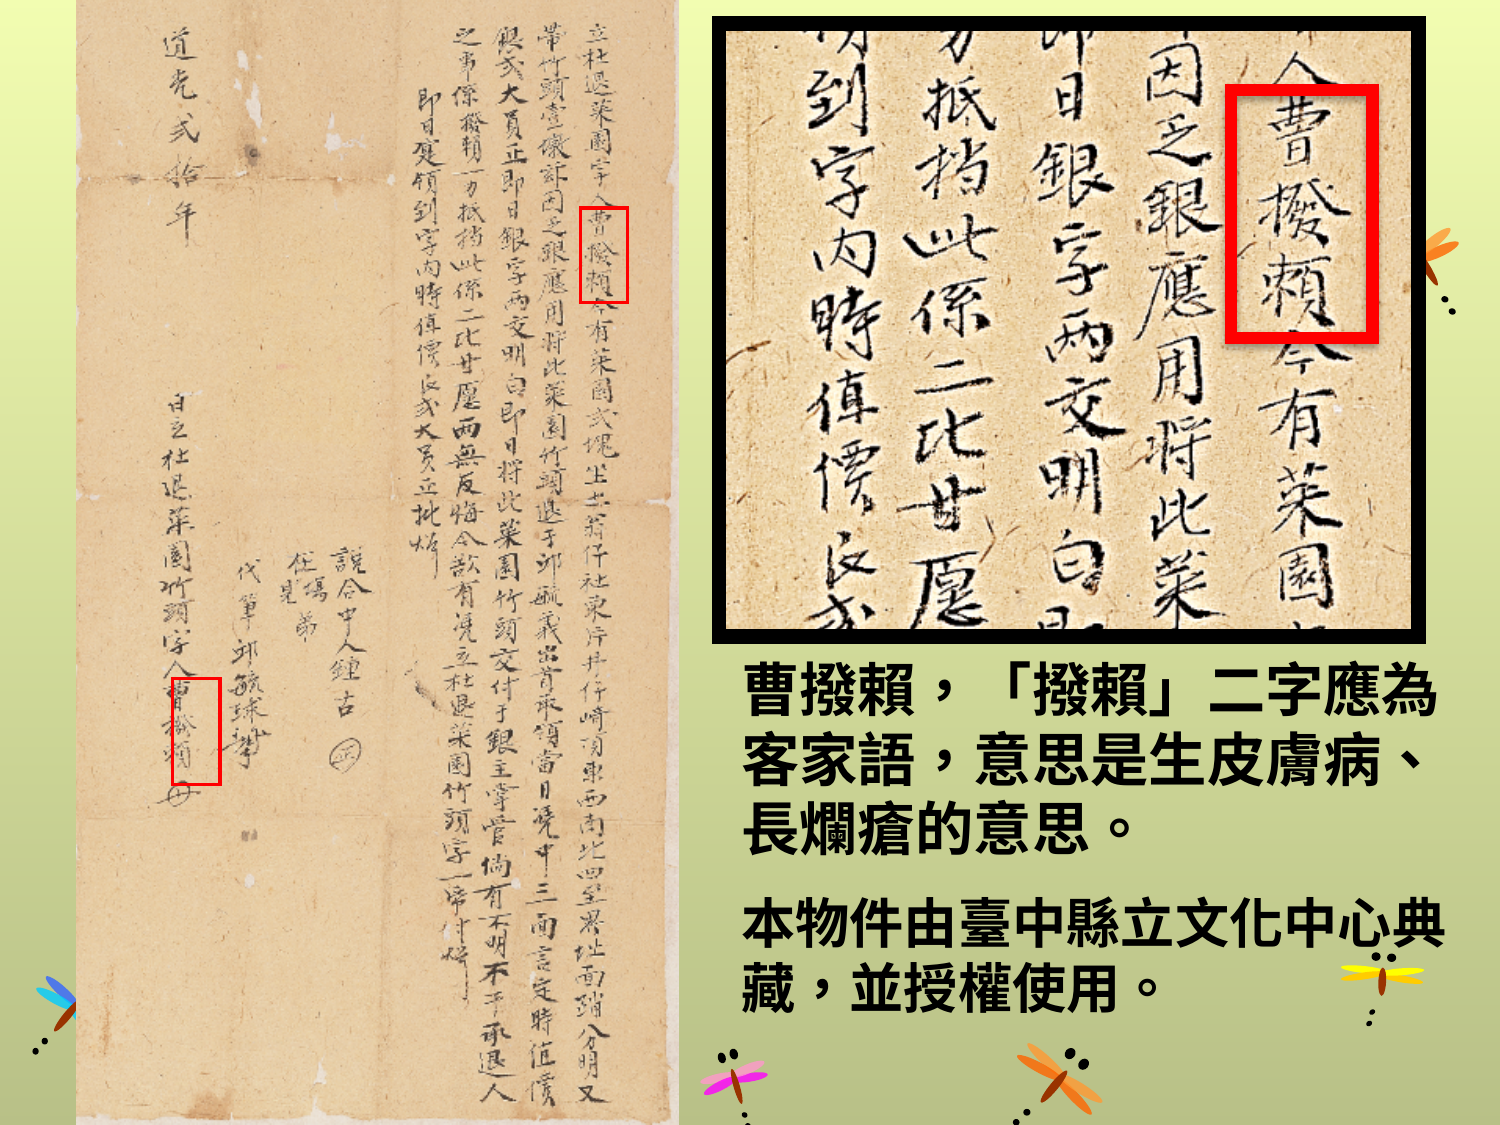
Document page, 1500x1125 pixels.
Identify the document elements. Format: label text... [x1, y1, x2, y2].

text_box 曹撥賴，「撥賴」二字應為客家語，意思是生皮膚病、長爛瘡的意思。 本物件由臺中縣立文化中心典藏，並授權使用。 [726, 645, 1471, 1027]
picture [76, 0, 679, 1125]
picture [726, 30, 1412, 630]
